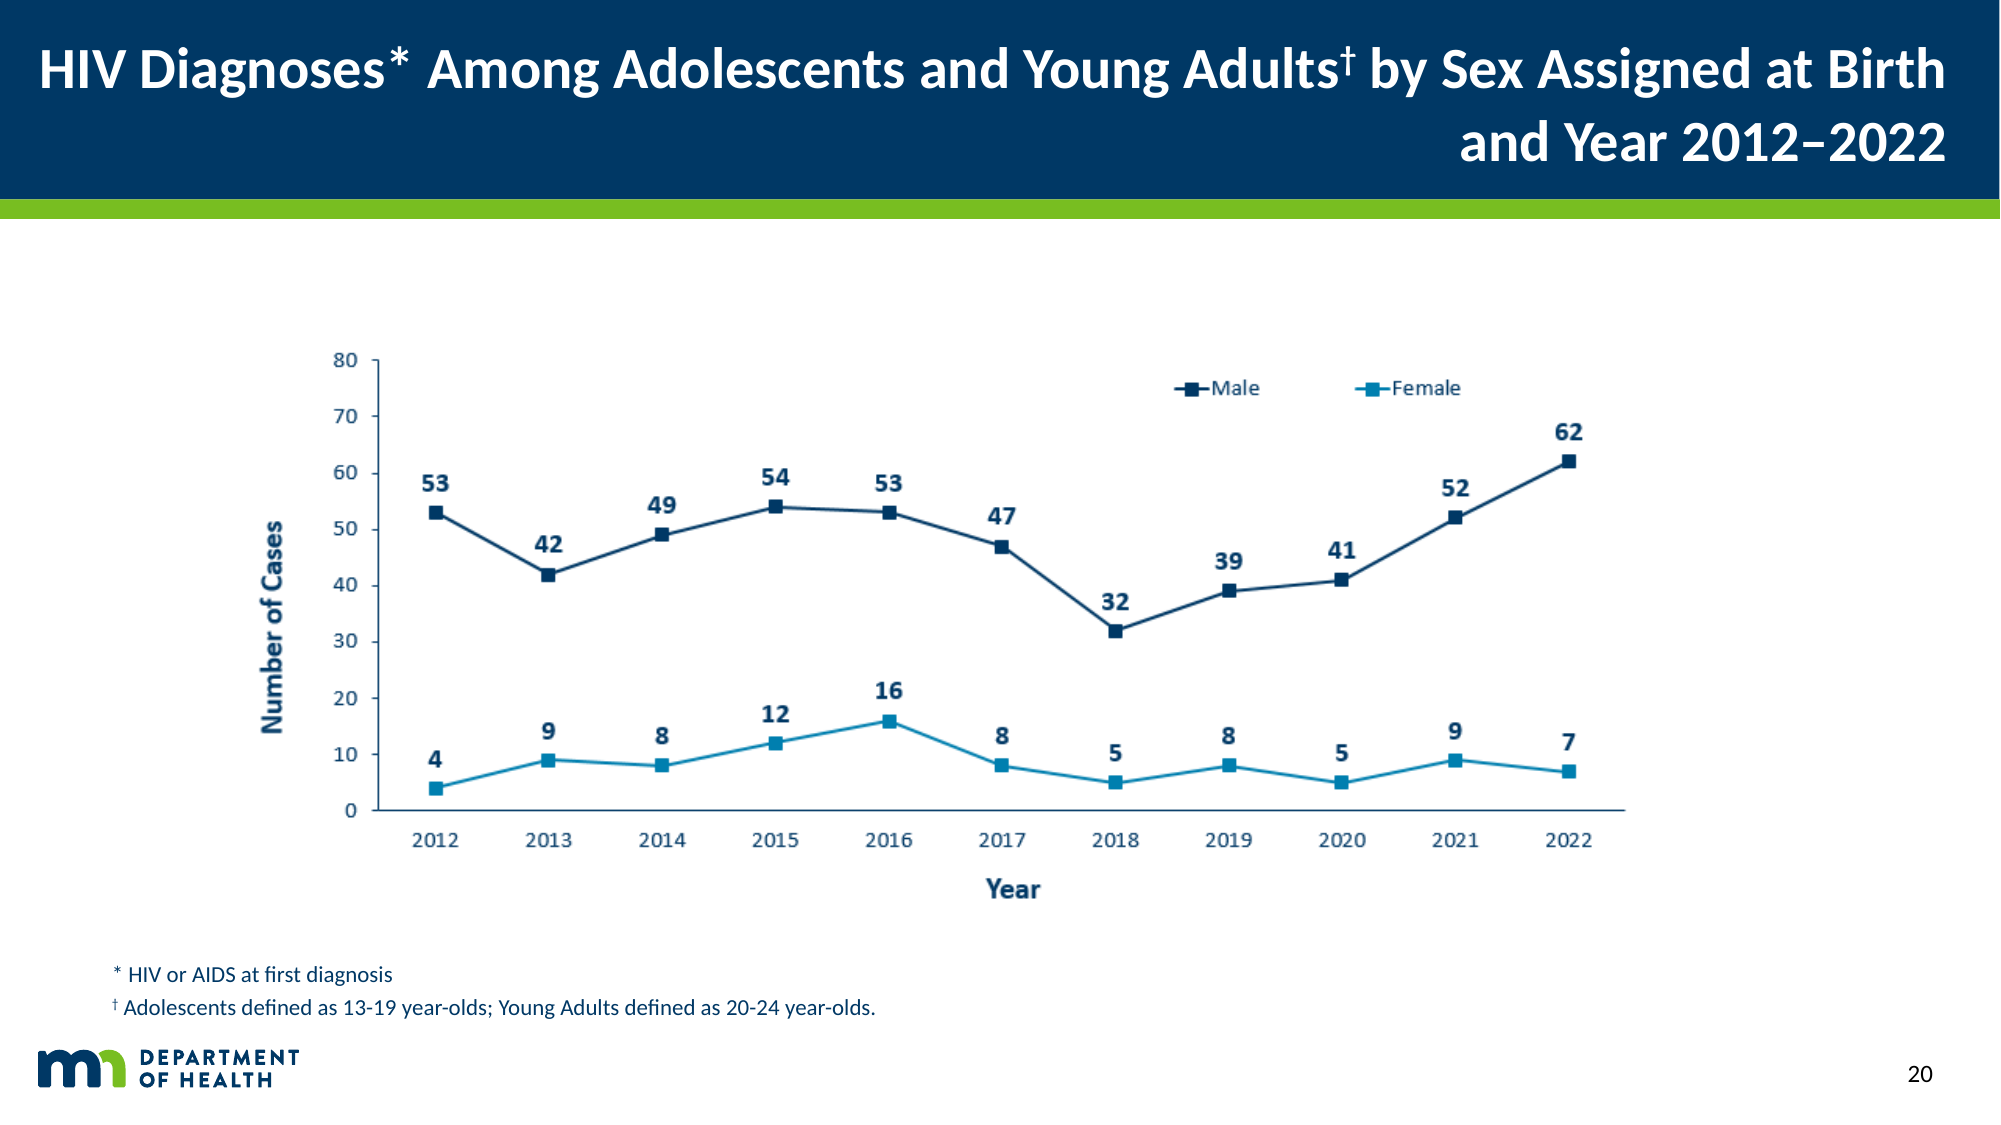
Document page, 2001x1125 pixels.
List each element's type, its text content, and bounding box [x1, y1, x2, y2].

picture [236, 332, 1634, 905]
list * HIV or AIDS at first diagnosis † Adolescents defined as 13-19 year-olds; Young Adults defined as 20-24 year-olds. [81, 915, 1951, 1033]
slide_number 20 [1708, 1042, 1949, 1103]
title HIV Diagnoses* Among Adolescents and Young Adults† by Sex Assigned at Birth and Year 2012–2022 [0, 0, 1947, 200]
